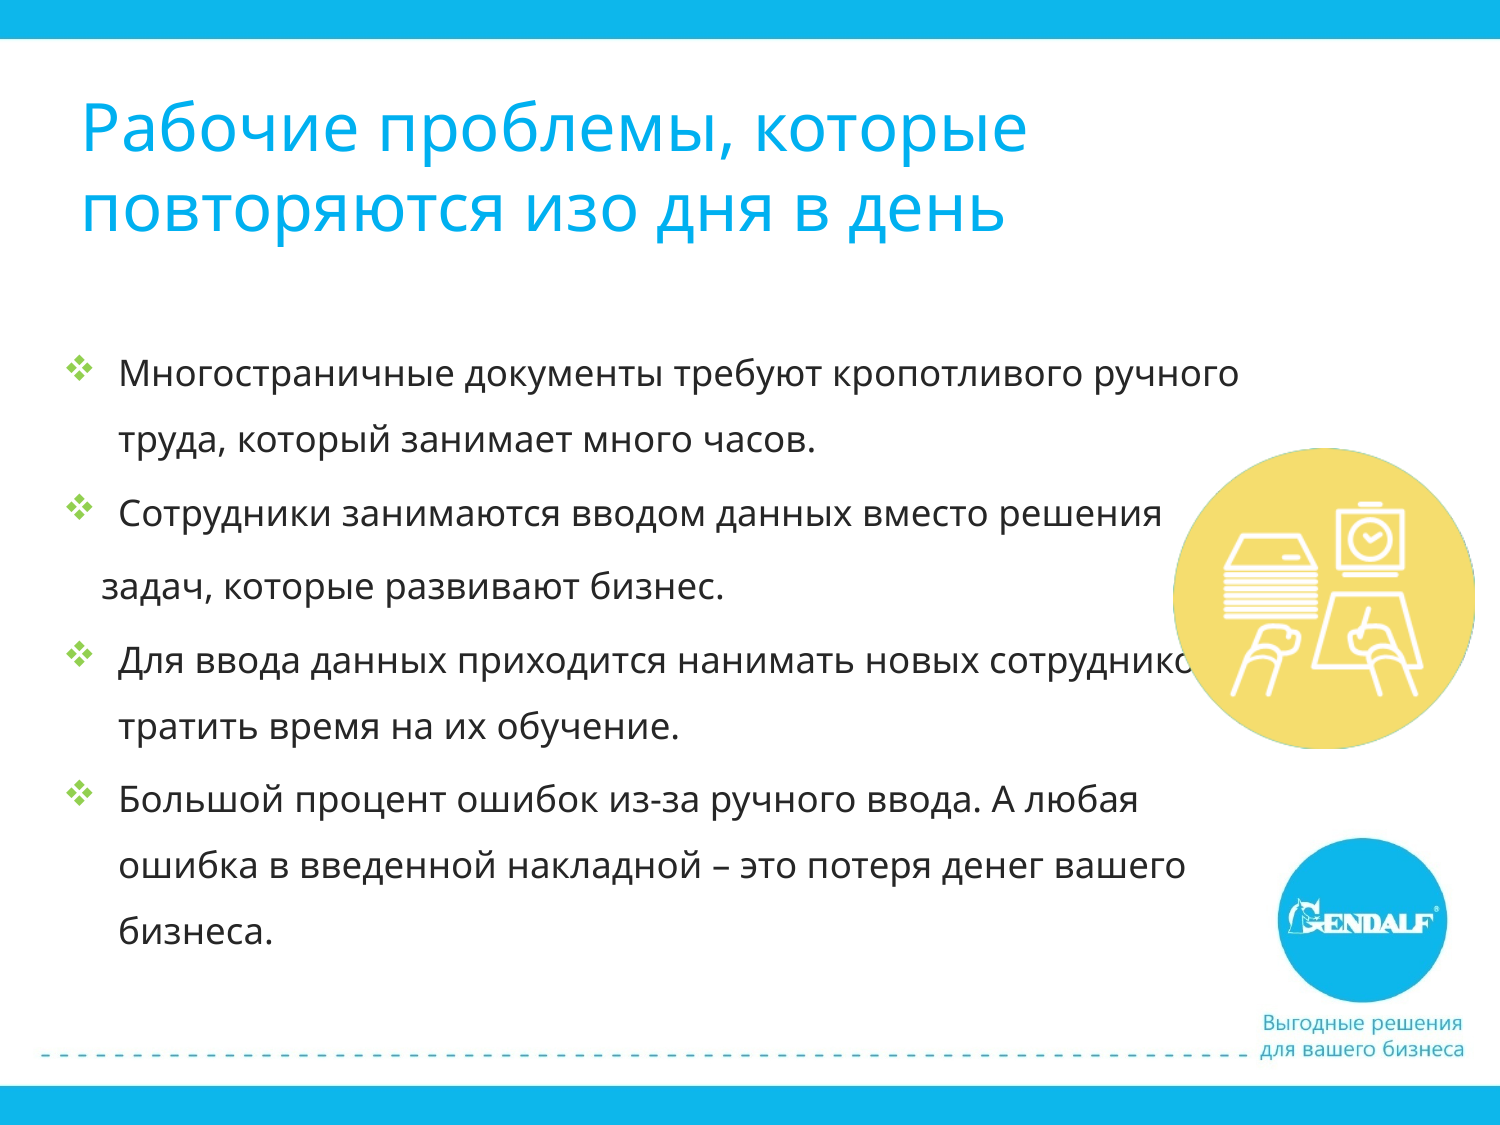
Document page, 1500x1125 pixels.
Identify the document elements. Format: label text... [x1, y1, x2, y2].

picture [0, 37, 1500, 1087]
title Рабочие проблемы, которые повторяются изо дня в день [65, 56, 1222, 274]
list Многостраничные документы требуют кропотливого ручного труда, который занимает много часов. Сотрудники занимаются вводом данных вместо решения задач, которые развивают бизнес. Для ввода данных приходится нанимать новых сотрудников, тратить время на их обучение. Большой процент ошибок из-за ручного ввода. А любая ошибка в введенной накладной – это потеря денег вашего бизнеса. [48, 320, 1259, 962]
